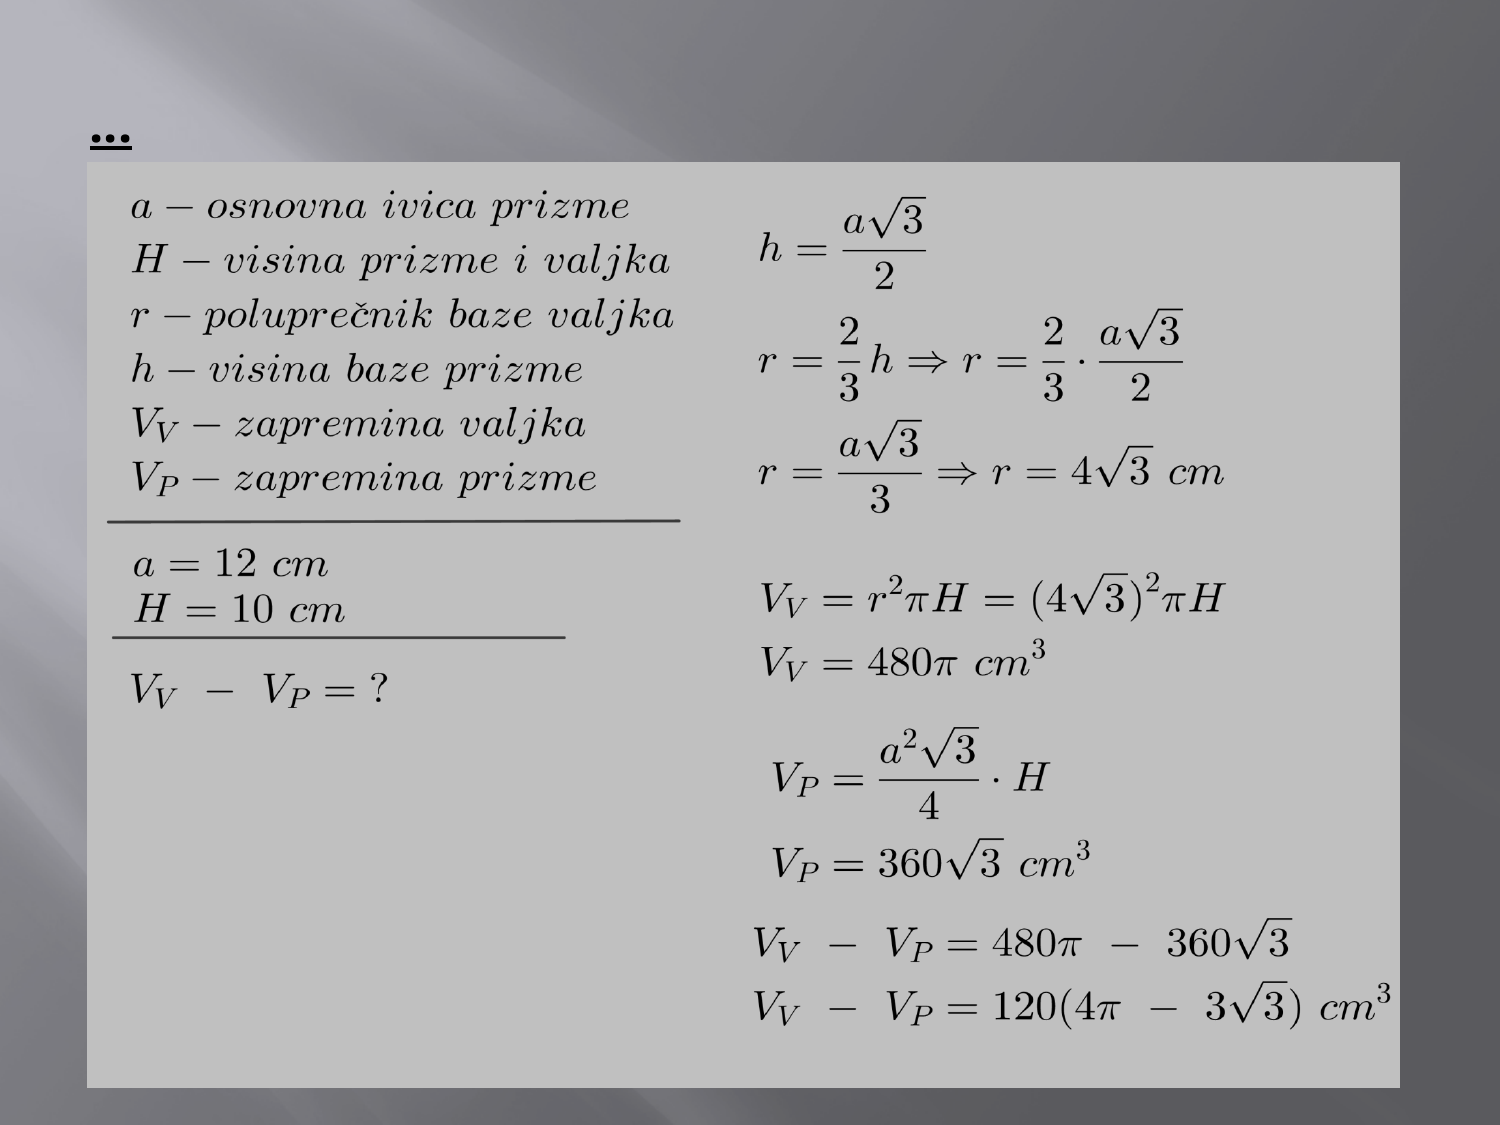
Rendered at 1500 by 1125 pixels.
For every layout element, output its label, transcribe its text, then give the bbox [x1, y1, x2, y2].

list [87, 162, 1401, 1088]
title ... [75, 45, 1425, 200]
